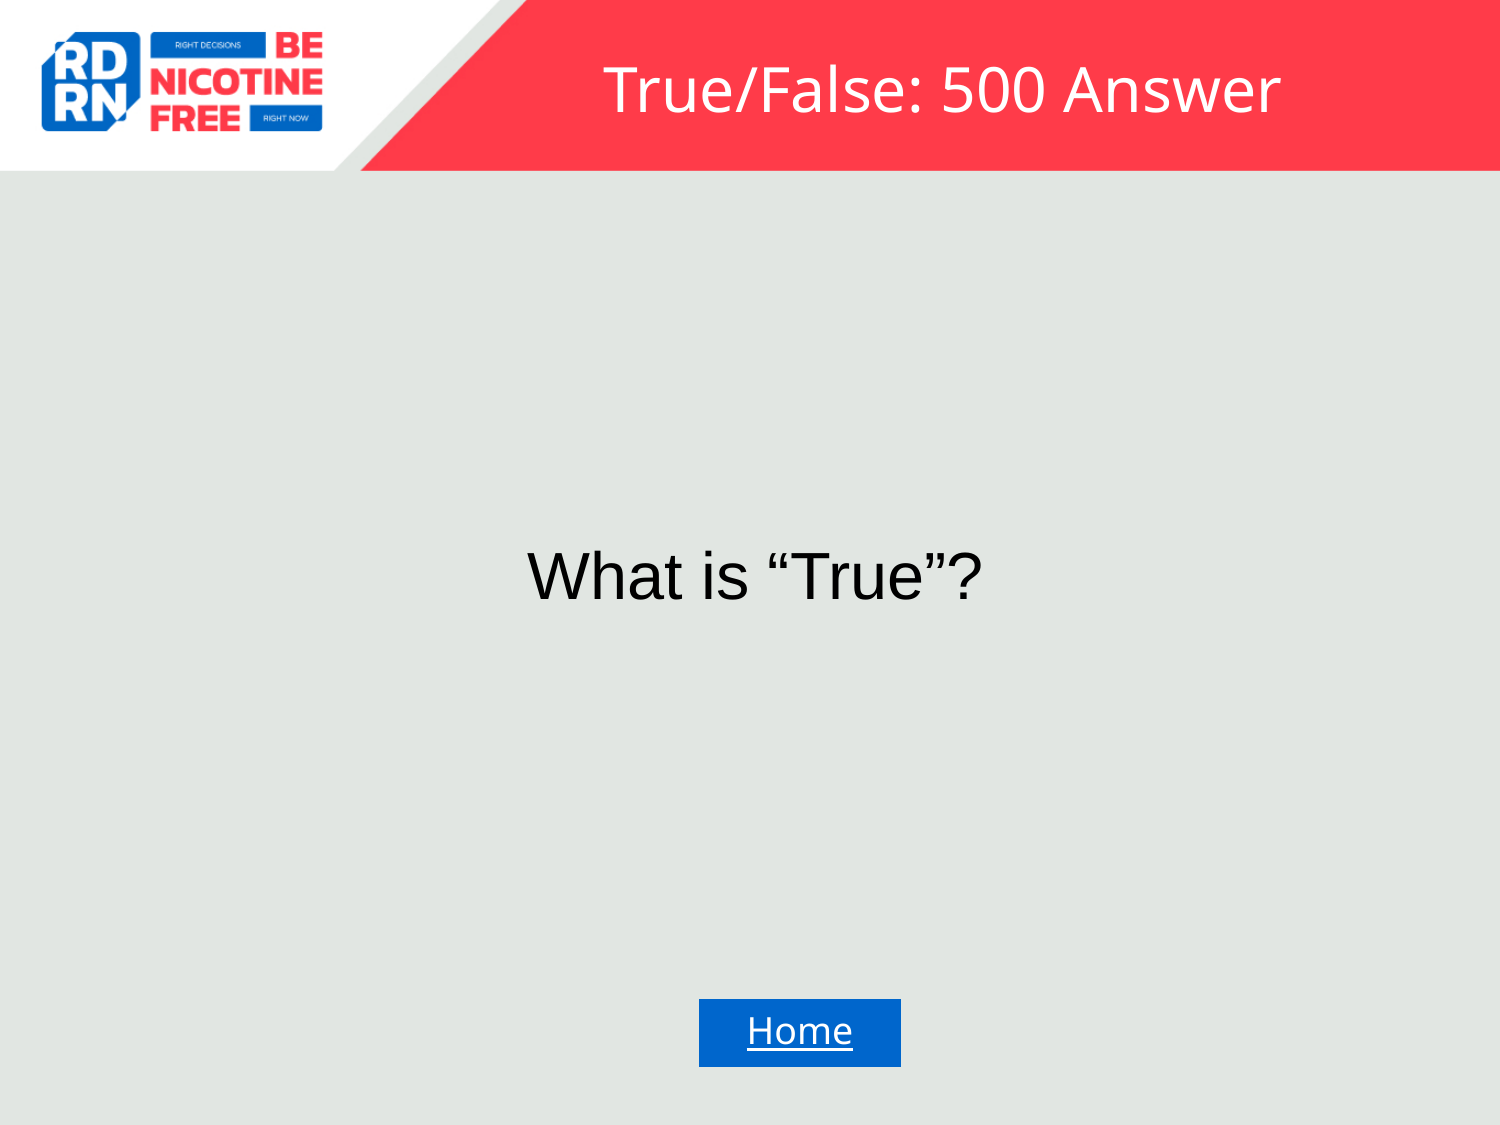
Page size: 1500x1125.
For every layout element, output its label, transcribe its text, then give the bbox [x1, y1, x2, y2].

text_box What is “True”? [512, 524, 1088, 620]
title True/False: 500 Answer [461, 0, 1425, 175]
picture [0, 0, 1500, 1125]
text_box Home [699, 999, 900, 1066]
